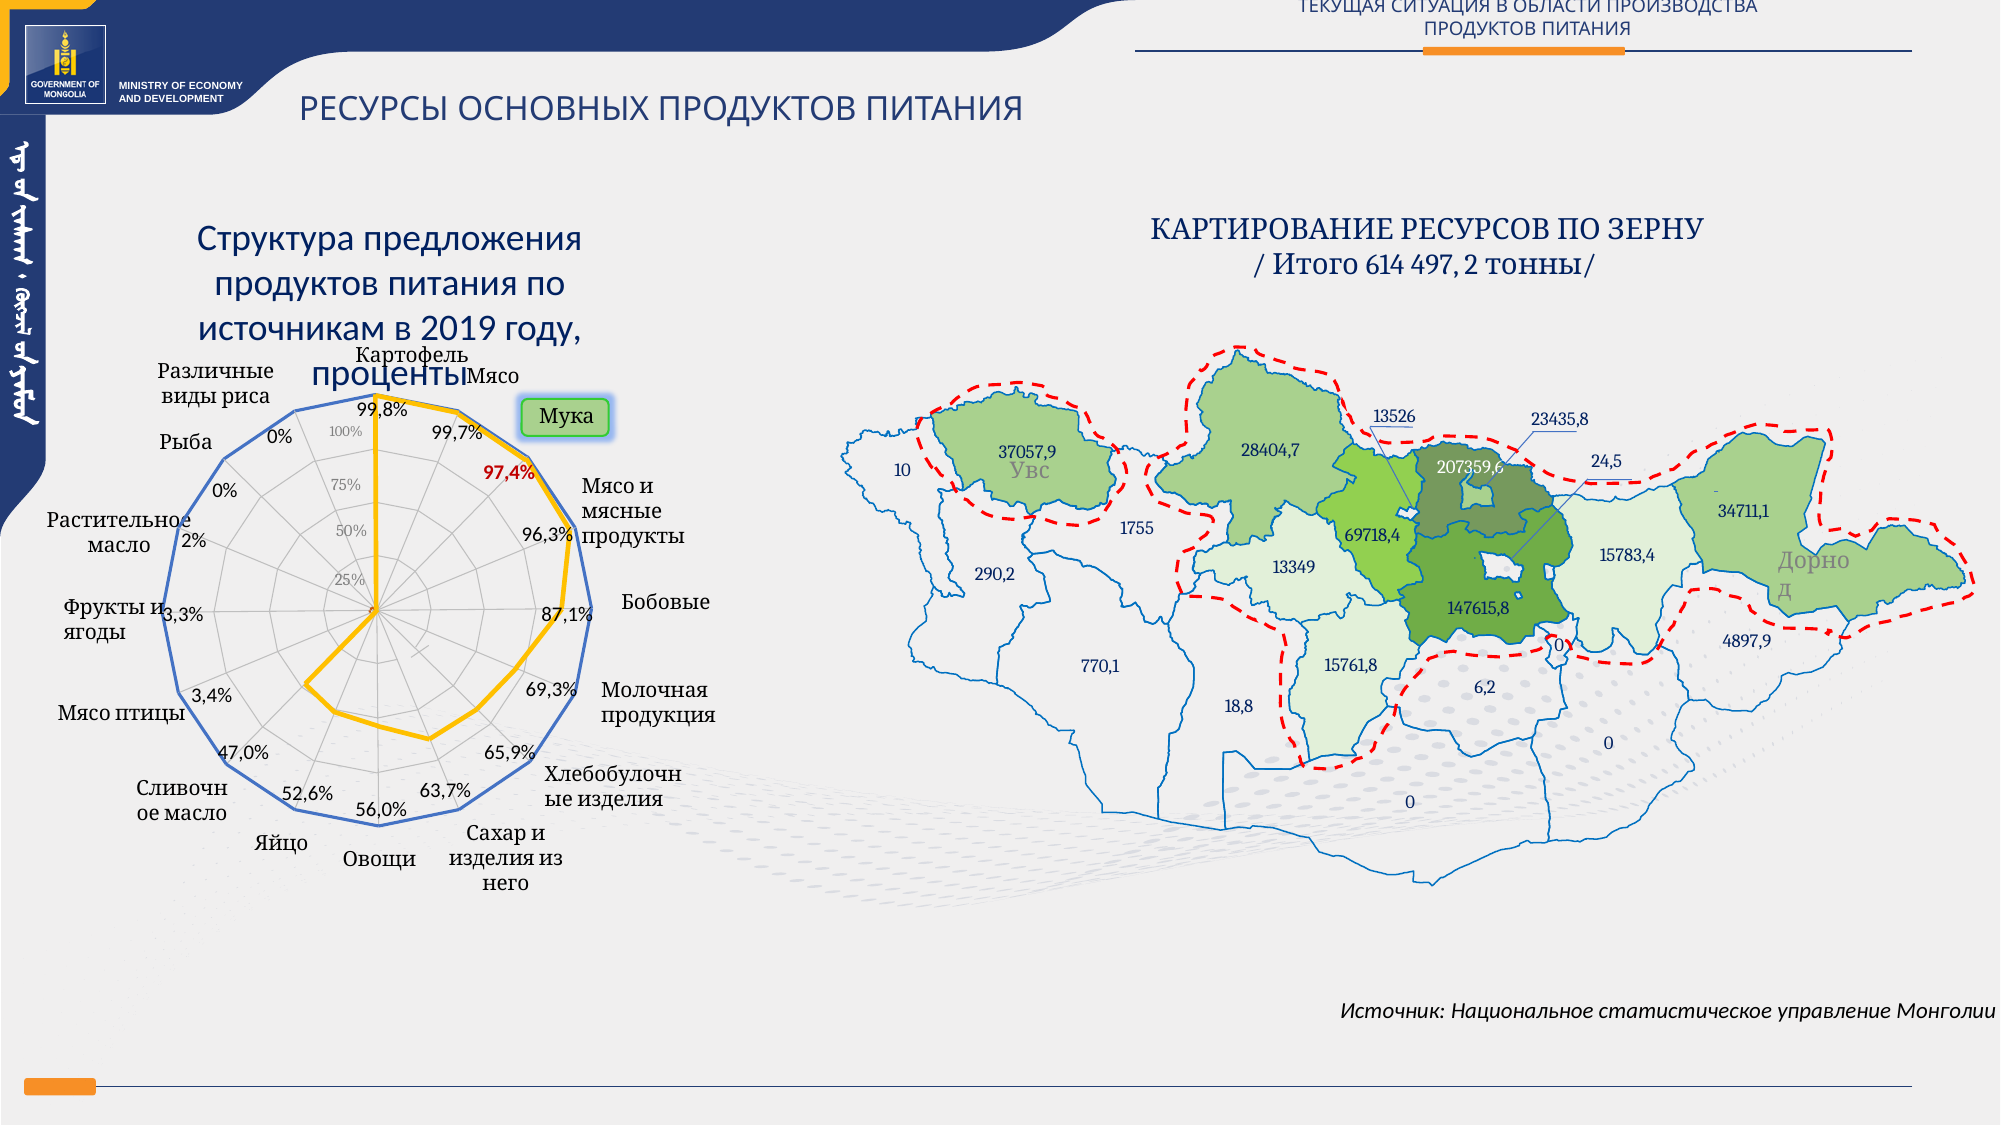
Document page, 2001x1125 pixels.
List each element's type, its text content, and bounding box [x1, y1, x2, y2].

list ТЕКУЩАЯ СИТУАЦИЯ В ОБЛАСТИ ПРОИЗВОДСТВА ПРОДУКТОВ ПИТАНИЯ [1226, 0, 1829, 47]
text_box [1966, 561, 1976, 597]
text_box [1485, 431, 1534, 486]
text_box [1223, 345, 1256, 350]
picture [26, 26, 105, 103]
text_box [1510, 478, 1588, 560]
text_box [1369, 428, 1413, 509]
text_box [826, 350, 1966, 886]
text_box Структура предложения продуктов питания по источникам в 2019 году, проценты [113, 205, 666, 334]
list РЕСУРСЫ ОСНОВНЫХ ПРОДУКТОВ ПИТАНИЯ [283, 83, 1873, 155]
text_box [31, 334, 763, 930]
text_box Источник: Национальное статистическое управление Монголии [1300, 987, 2000, 1030]
text_box КАРТИРОВАНИЕ РЕСУРСОВ ПО ЗЕРНУ / Итого 614 497, 2 тонны/ [996, 203, 1853, 288]
